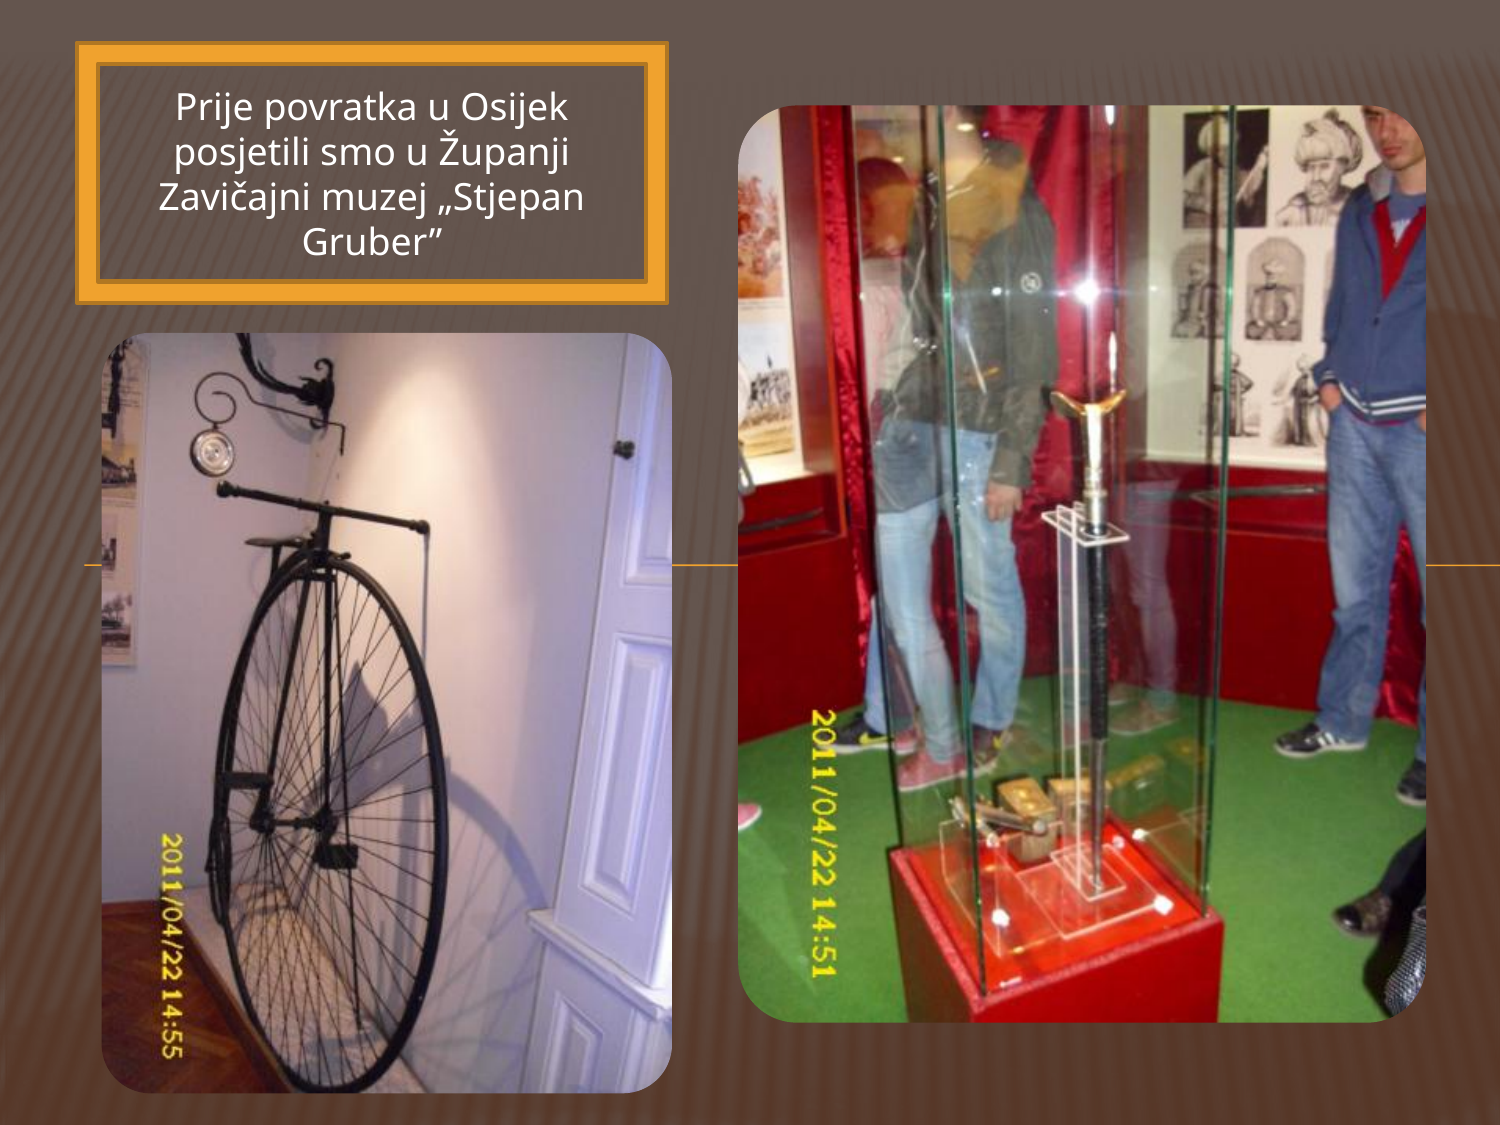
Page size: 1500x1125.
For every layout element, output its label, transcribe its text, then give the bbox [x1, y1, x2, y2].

text_box Prije povratka u Osijek posjetili smo u Županji Zavičajni muzej „Stjepan Gruber” [75, 41, 669, 305]
picture [101, 332, 673, 1094]
picture [737, 105, 1427, 1023]
